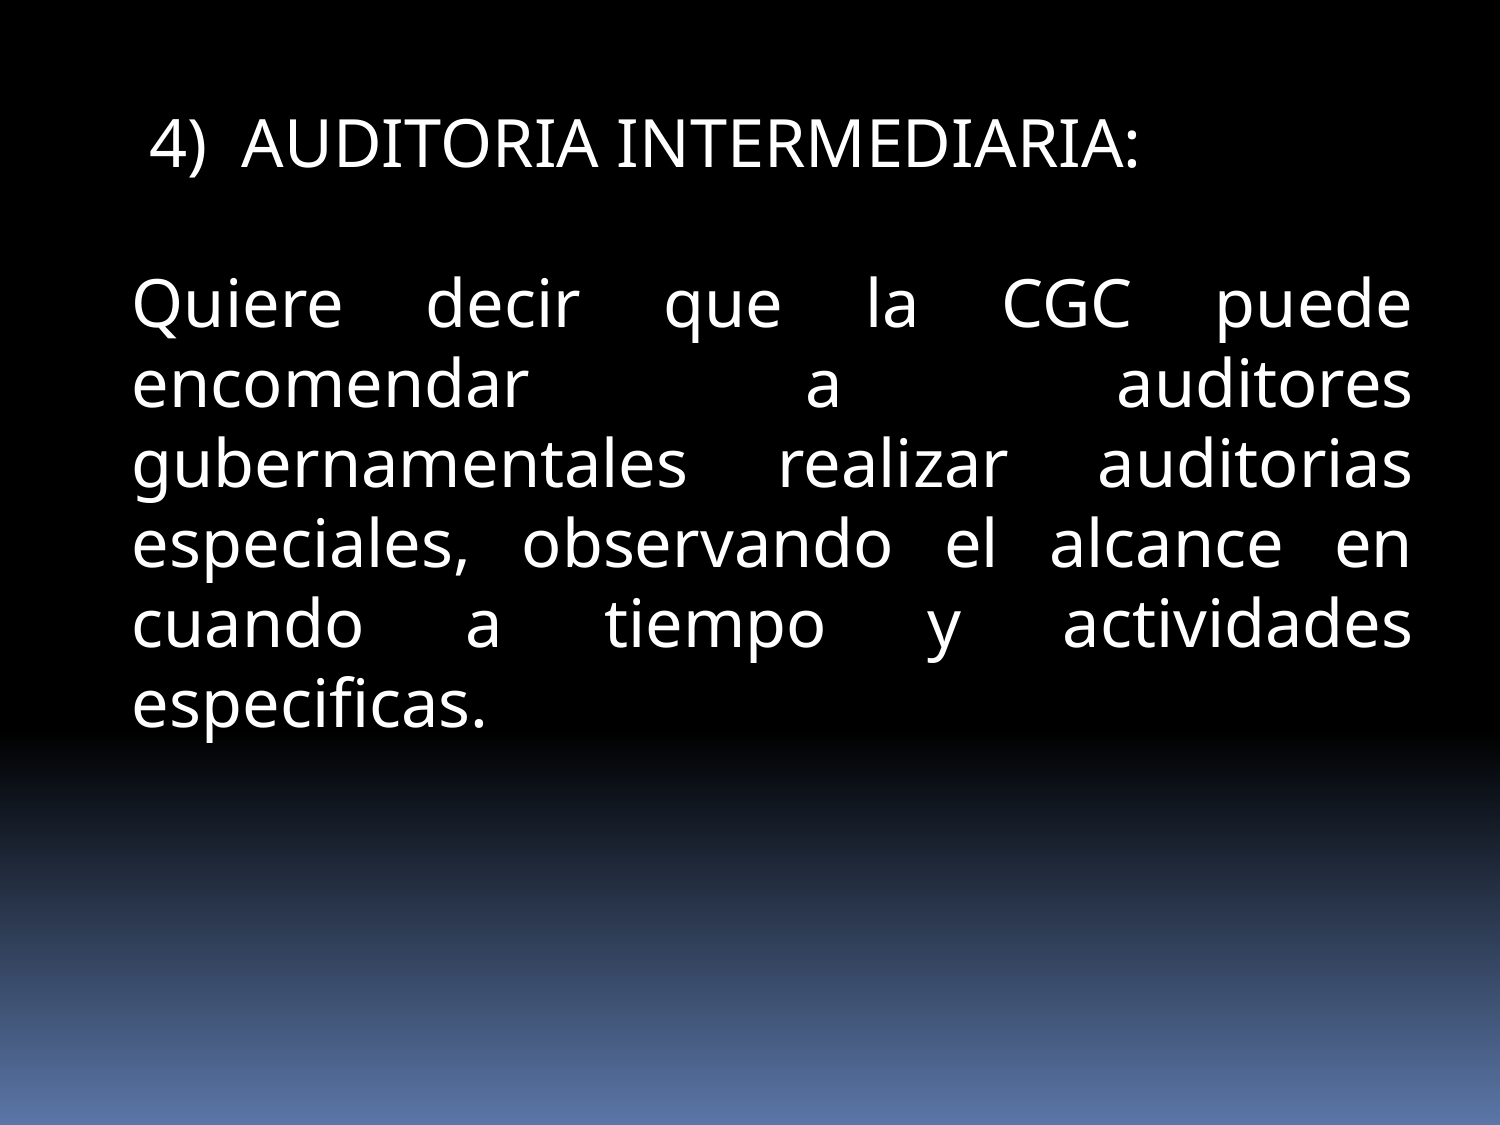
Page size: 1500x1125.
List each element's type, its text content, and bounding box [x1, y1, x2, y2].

text_box 4) AUDITORIA INTERMEDIARIA: Quiere decir que la CGC puede encomendar a auditores gubernamentales realizar auditorias especiales, observando el alcance en cuando a tiempo y actividades especificas. [117, 93, 1430, 749]
